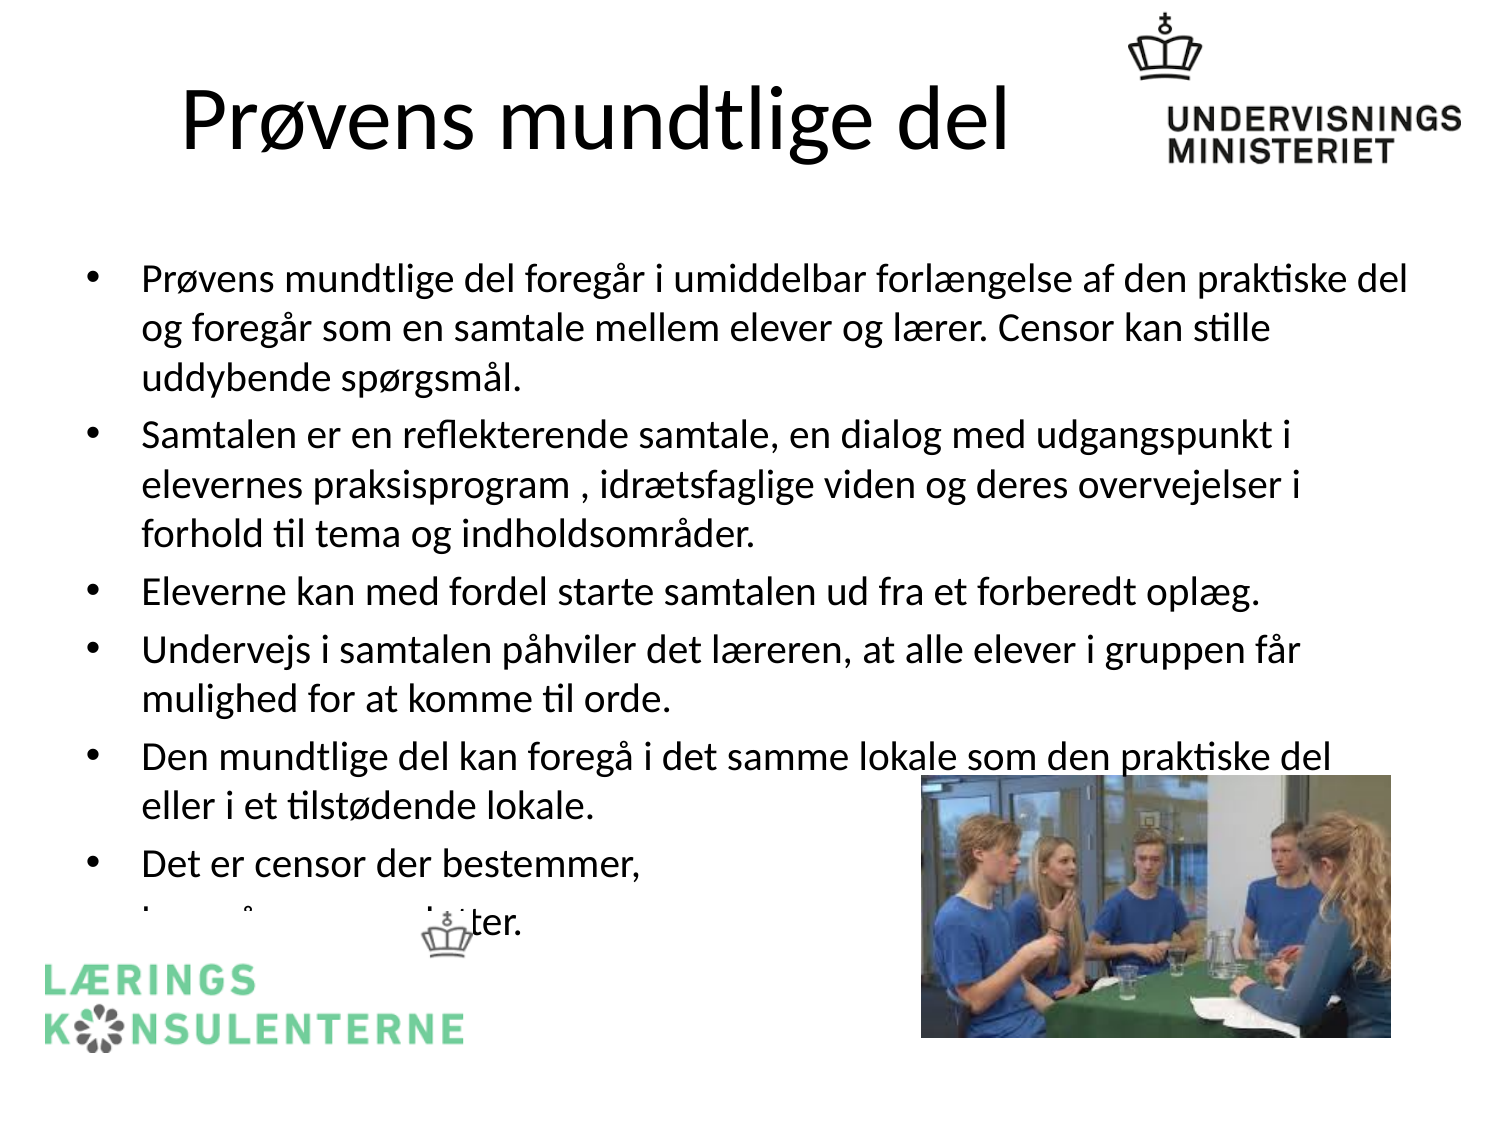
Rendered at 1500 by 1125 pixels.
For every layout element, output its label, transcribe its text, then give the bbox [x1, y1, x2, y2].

list Prøvens mundtlige del foregår i umiddelbar forlængelse af den praktiske del og foregår som en samtale mellem elever og lærer. Censor kan stille uddybende spørgsmål. Samtalen er en reflekterende samtale, en dialog med udgangspunkt i elevernes praksisprogram , idrætsfaglige viden og deres overvejelser i forhold til tema og indholdsområder. Eleverne kan med fordel starte samtalen ud fra et forberedt oplæg. Undervejs i samtalen påhviler det læreren, at alle elever i gruppen får mulighed for at komme til orde. Den mundtlige del kan foregå i det samme lokale som den praktiske del eller i et tilstødende lokale. Det er censor der bestemmer, hvornår prøven slutter. [70, 243, 1429, 957]
picture [1127, 1, 1461, 176]
title Prøvens mundtlige del [64, 19, 1128, 207]
picture [45, 910, 473, 1053]
picture [921, 774, 1391, 1038]
